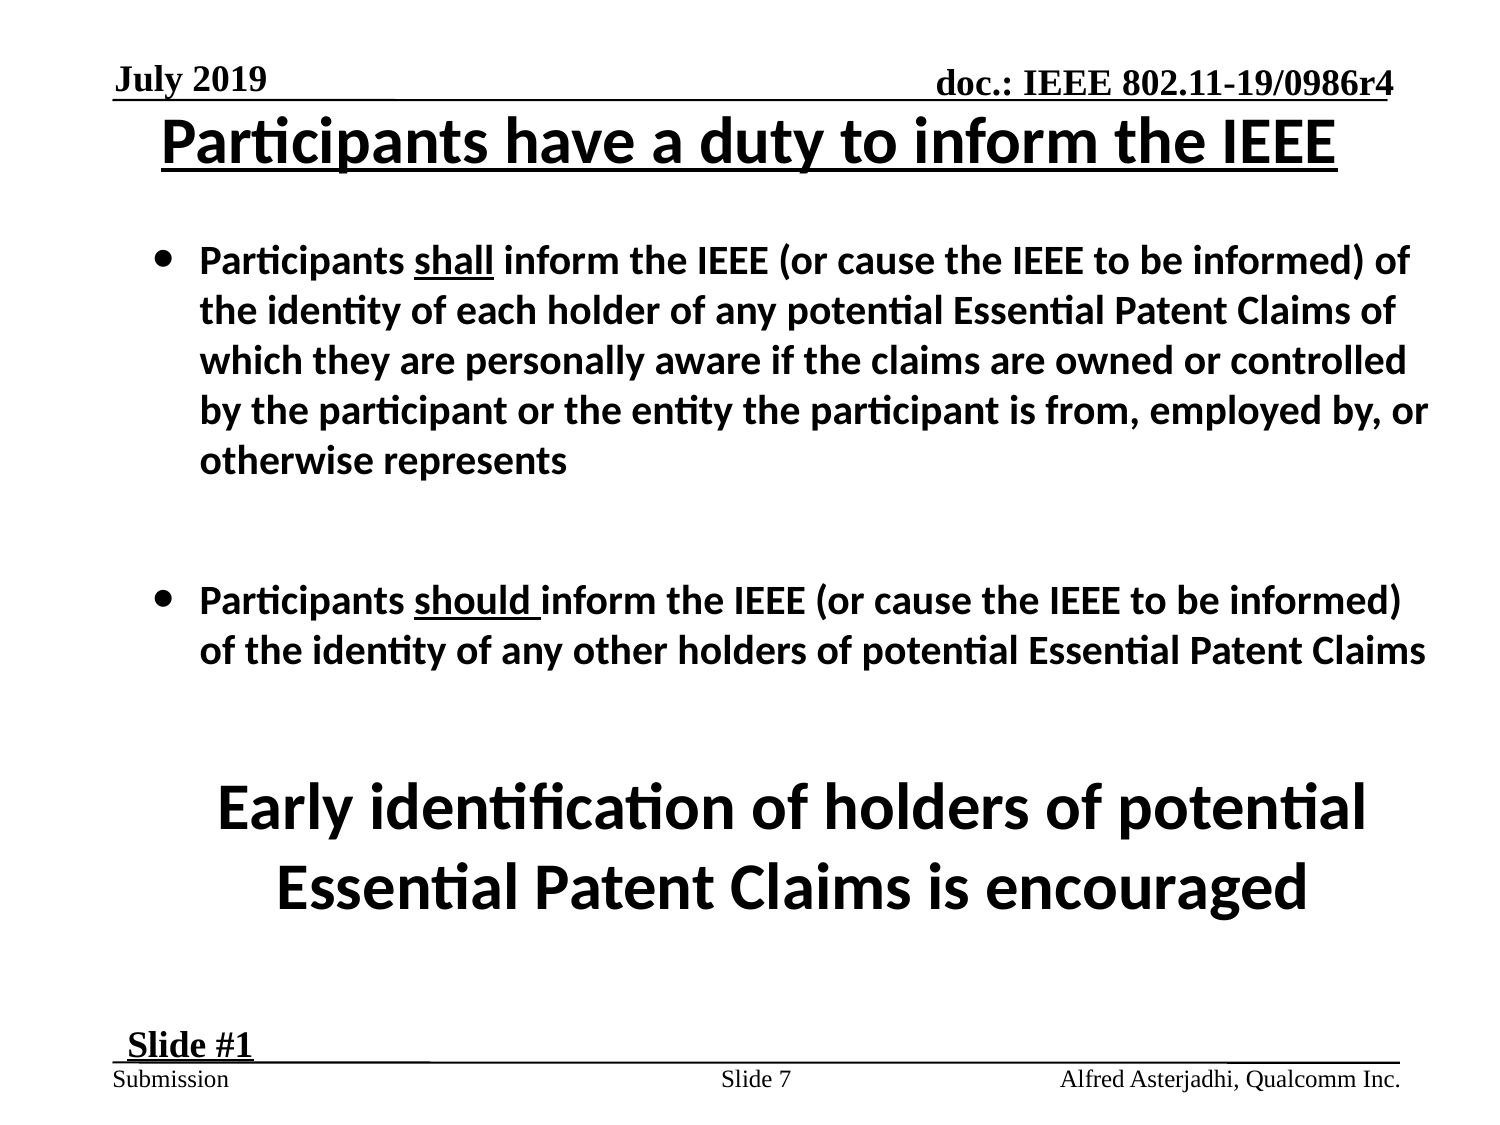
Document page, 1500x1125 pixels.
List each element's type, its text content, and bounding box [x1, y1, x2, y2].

footer Alfred Asterjadhi, Qualcomm Inc. [878, 1061, 1402, 1093]
list Participants shall inform the IEEE (or cause the IEEE to be informed) of the identity of each holder of any potential Essential Patent Claims of which they are personally aware if the claims are owned or controlled by the participant or the entity the participant is from, employed by, or otherwise represents Participants should inform the IEEE (or cause the IEEE to be informed) of the identity of any other holders of potential Essential Patent Claims Early identification of holders of potential Essential Patent Claims is encouraged [62, 224, 1451, 901]
slide_number Slide 7 [712, 1061, 800, 1123]
text_box Slide #1 [112, 1012, 269, 1073]
title Participants have a duty to inform the IEEE [112, 112, 1388, 163]
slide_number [114, 54, 423, 100]
